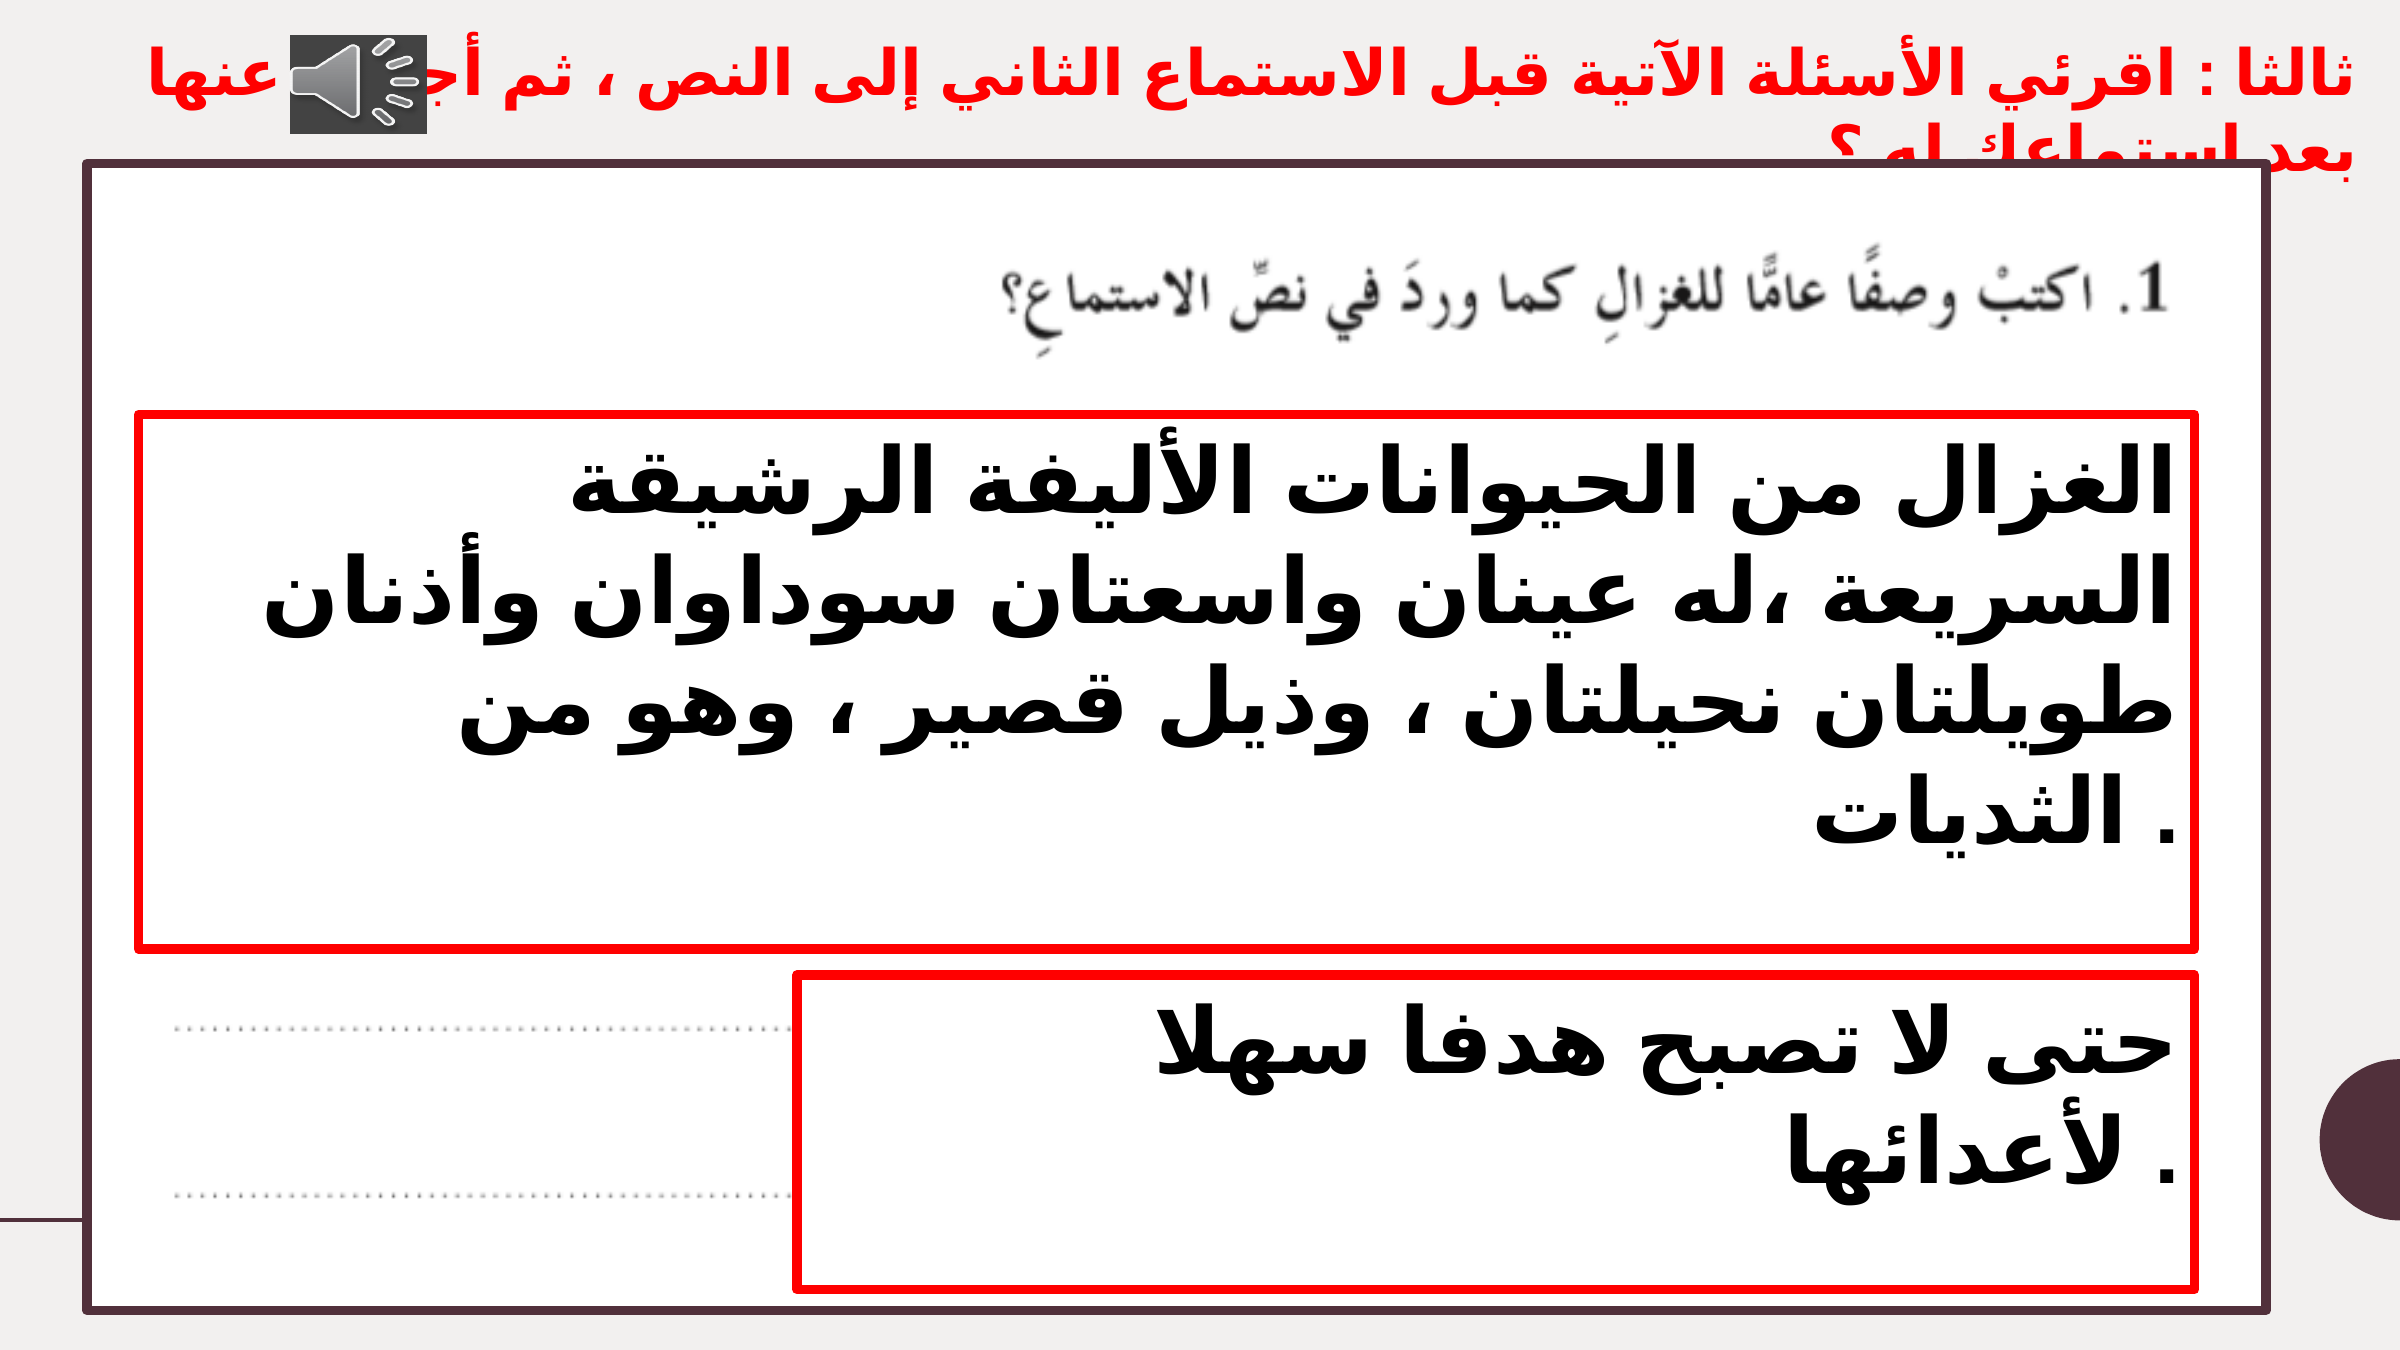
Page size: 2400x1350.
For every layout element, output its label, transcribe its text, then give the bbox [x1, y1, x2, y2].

picture [91, 167, 2262, 1306]
picture [288, 34, 428, 135]
text_box ثالثا : اقرئي الأسئلة الآتية قبل الاستماع الثاني إلى النص ، ثم أجيبي عنها بعد استماعك له ؟ [91, 23, 2373, 192]
